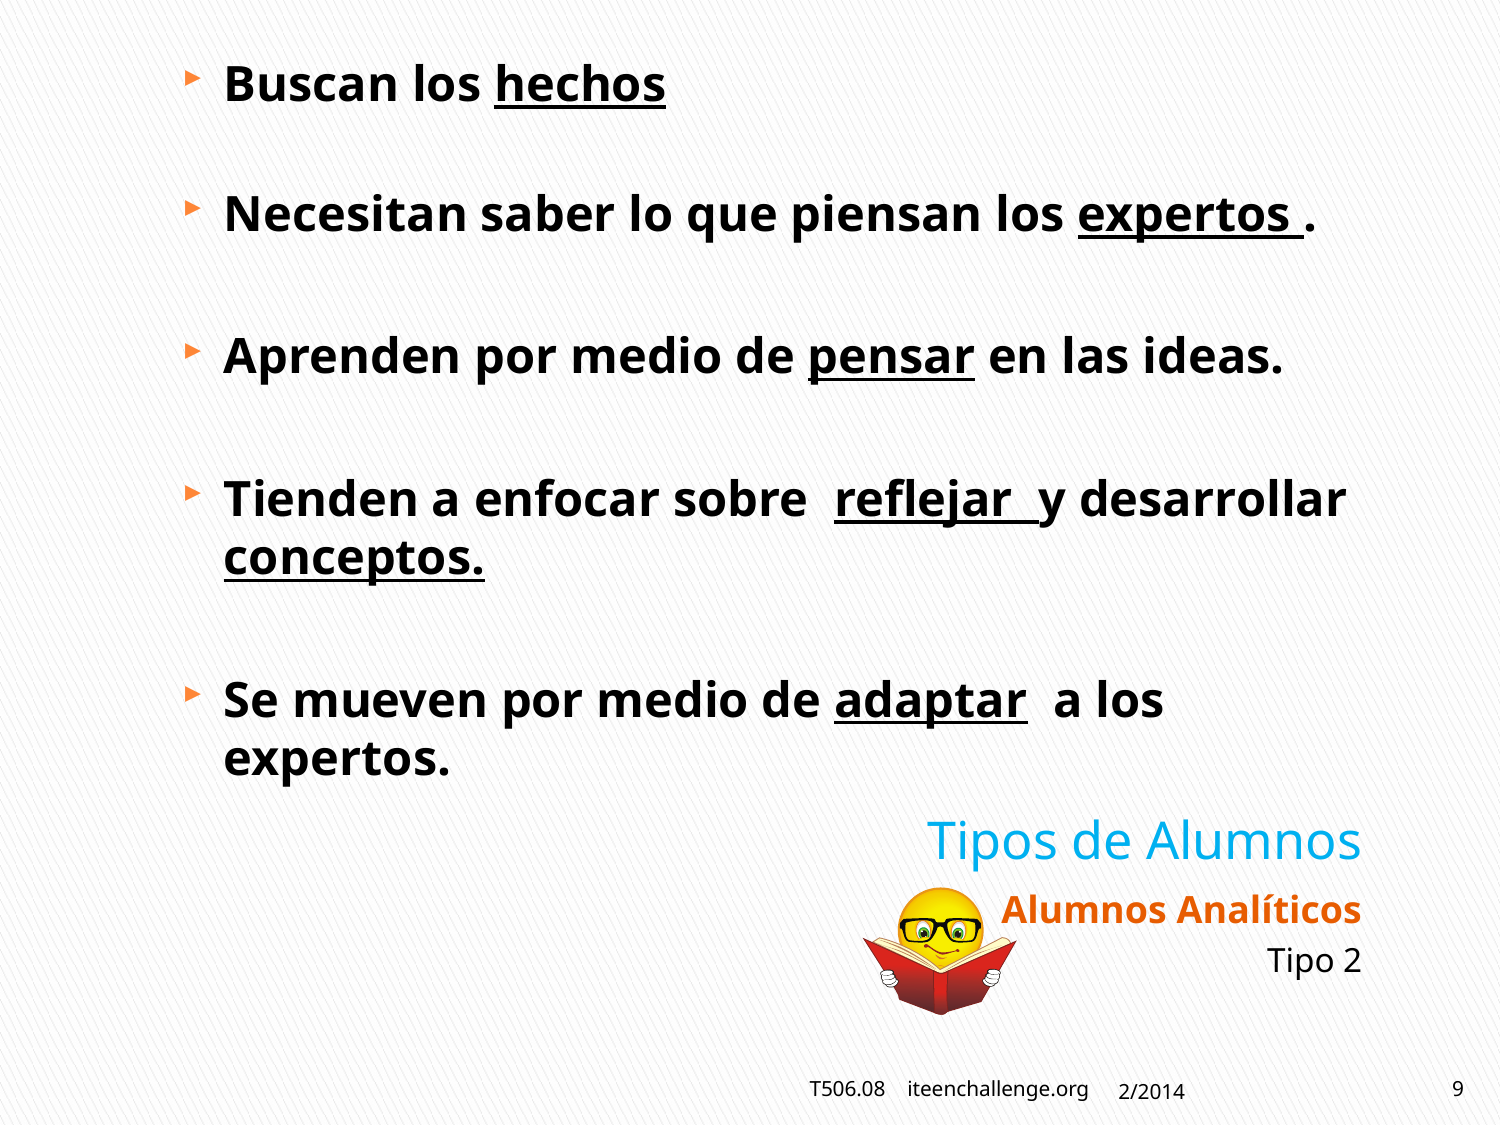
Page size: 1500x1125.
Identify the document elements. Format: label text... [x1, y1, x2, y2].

slide_number 2/2014 [1105, 1051, 1418, 1112]
list Alumnos Analíticos Tipo 2 [725, 878, 1377, 1029]
title Tipos de Alumnos [150, 800, 1378, 875]
slide_number 9 [1418, 1051, 1479, 1112]
picture [862, 887, 1018, 1015]
list Buscan los hechos Necesitan saber lo que piensan los expertos . Aprenden por medio de pensar en las ideas. Tienden a enfocar sobre reflejar y desarrollar conceptos. Se mueven por medio de adaptar a los expertos. [150, 45, 1377, 795]
footer T506.08 iteenchallenge.org [718, 1051, 1105, 1112]
